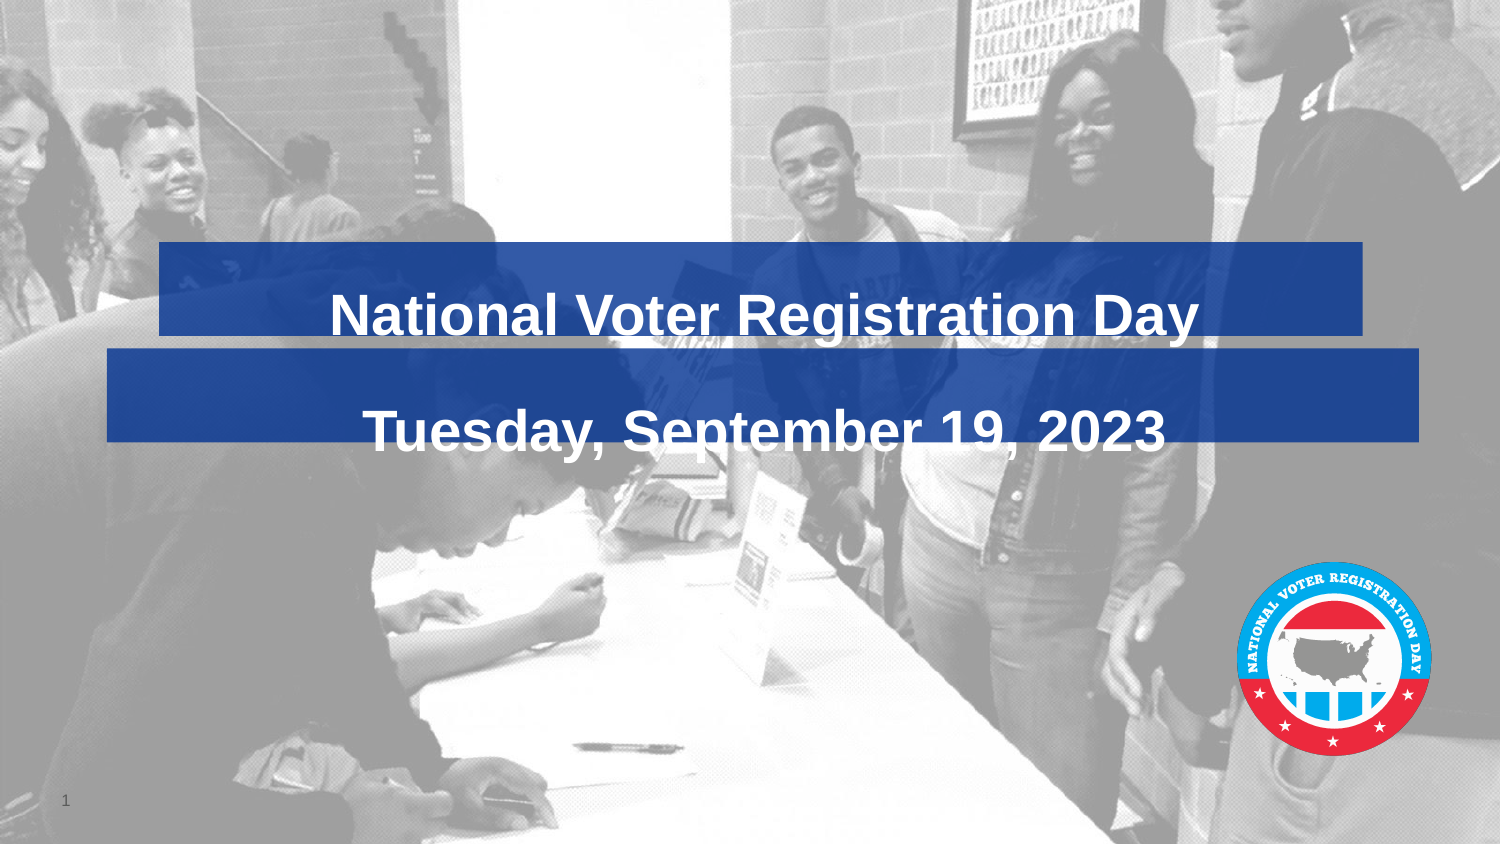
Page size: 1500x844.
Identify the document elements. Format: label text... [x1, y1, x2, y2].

title National Voter Registration Day Tuesday, September 19, 2023 [153, 283, 1377, 411]
slide_number ‹#› [17, 777, 86, 823]
picture [1235, 560, 1433, 758]
